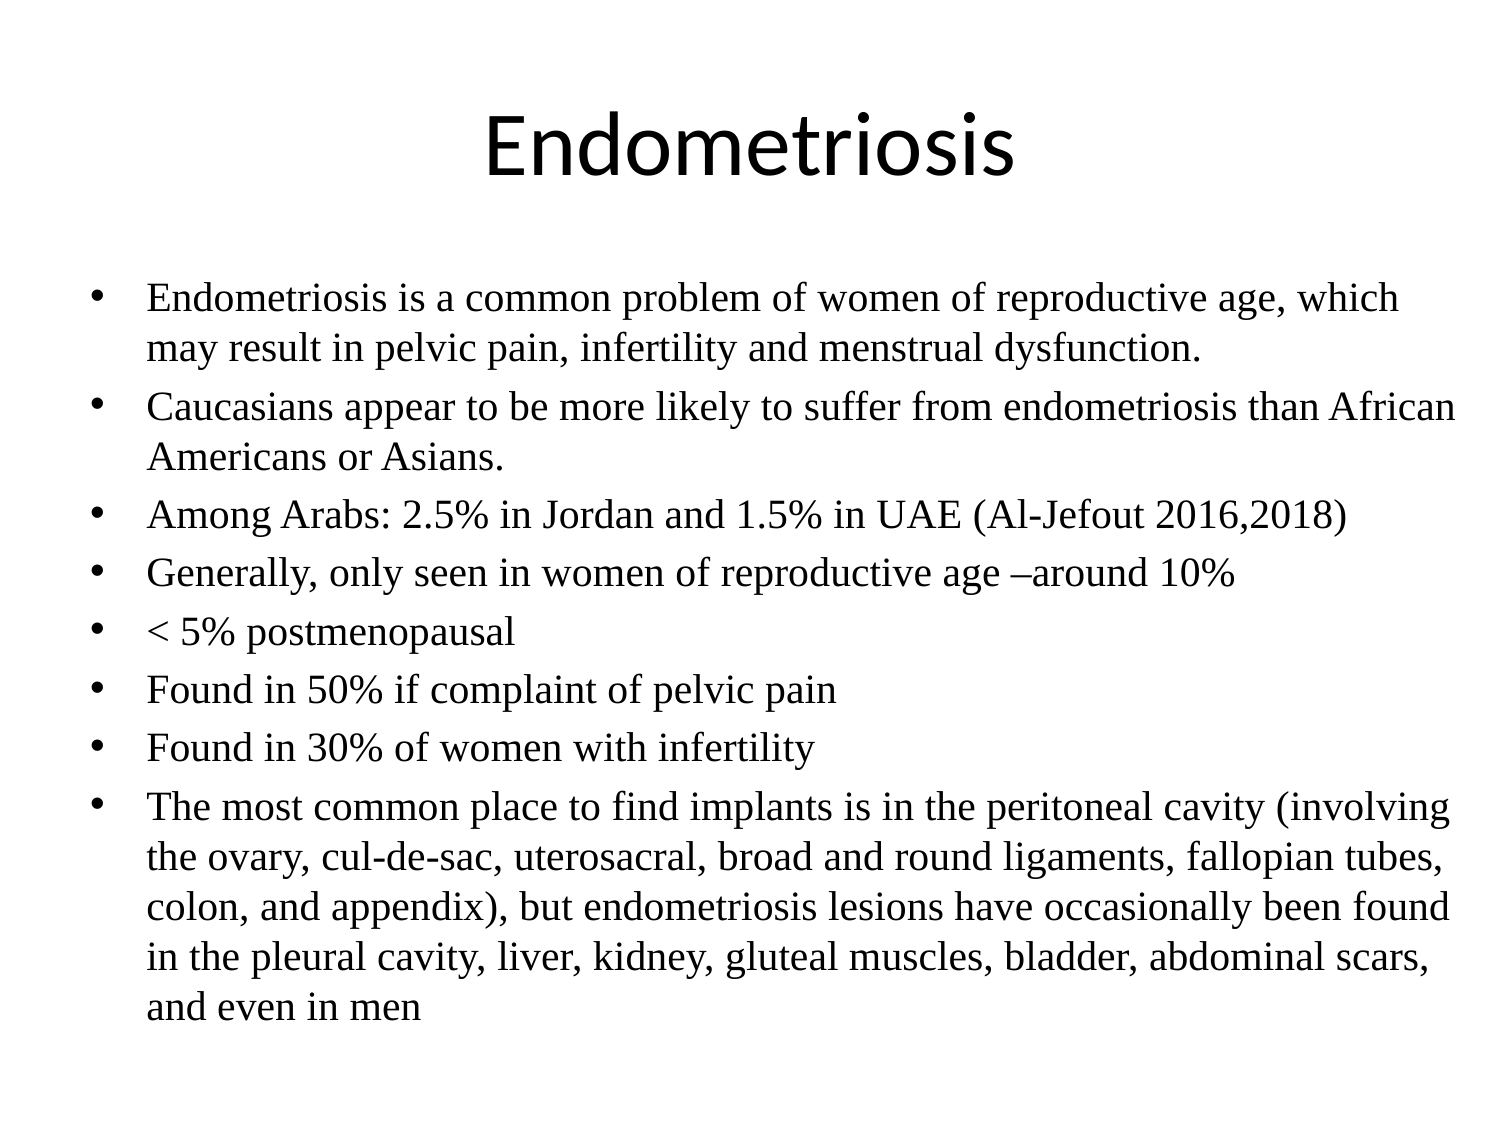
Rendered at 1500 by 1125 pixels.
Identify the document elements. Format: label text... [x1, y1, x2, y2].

list Endometriosis is a common problem of women of reproductive age, which may result in pelvic pain, infertility and menstrual dysfunction. Caucasians appear to be more likely to suffer from endometriosis than African Americans or Asians. Among Arabs: 2.5% in Jordan and 1.5% in UAE (Al-Jefout 2016,2018) Generally, only seen in women of reproductive age –around 10% < 5% postmenopausal Found in 50% if complaint of pelvic pain Found in 30% of women with infertility The most common place to find implants is in the peritoneal cavity (involving the ovary, cul-de-sac, uterosacral, broad and round ligaments, fallopian tubes, colon, and appendix), but endometriosis lesions have occasionally been found in the pleural cavity, liver, kidney, gluteal muscles, bladder, abdominal scars, and even in men [75, 262, 1483, 1005]
title Endometriosis [75, 45, 1425, 233]
